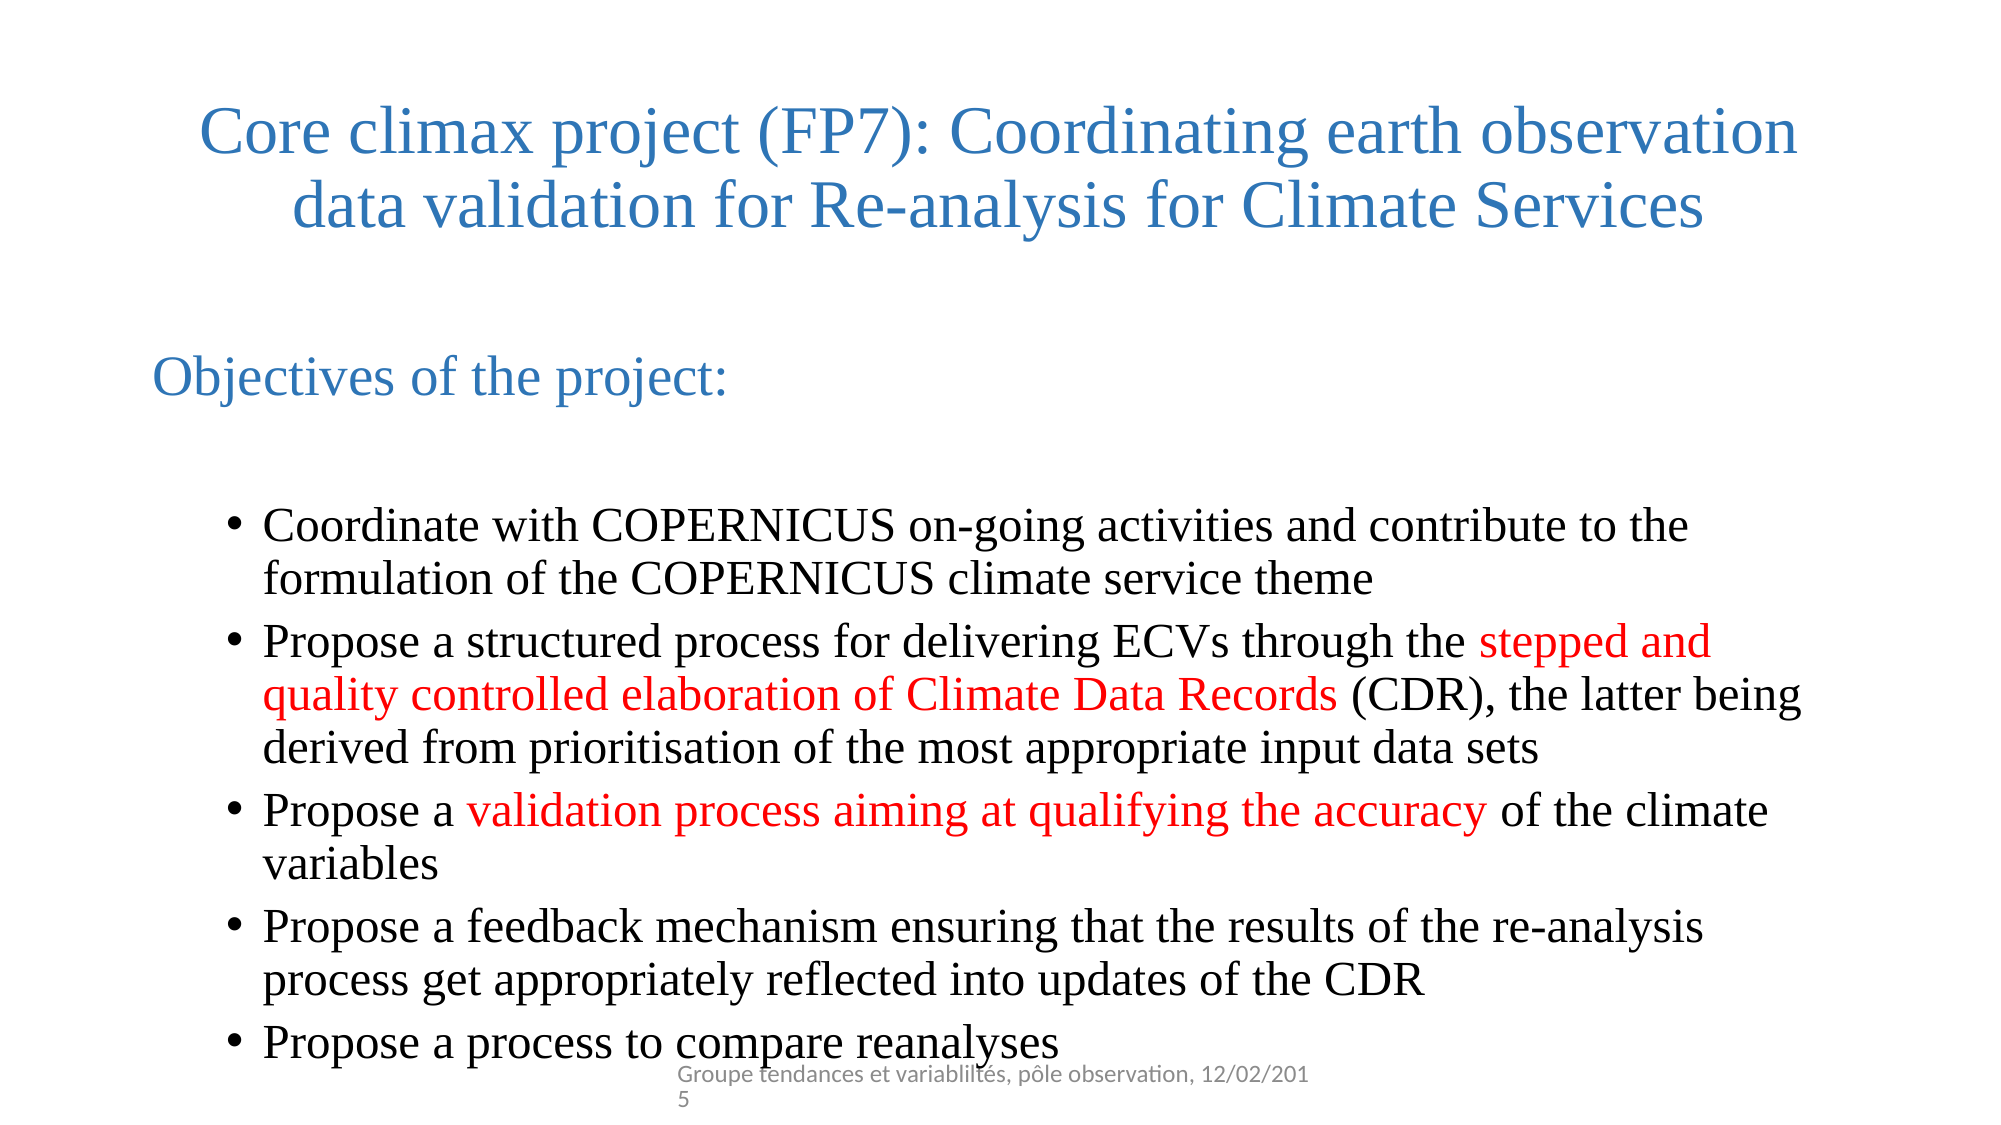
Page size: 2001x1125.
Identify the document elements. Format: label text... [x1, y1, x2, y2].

title Core climax project (FP7): Coordinating earth observation data validation for Re-analysis for Climate Services [137, 59, 1863, 249]
list Objectives of the project: Coordinate with COPERNICUS on-going activities and contribute to the formulation of the COPERNICUS climate service theme Propose a structured process for delivering ECVs through the stepped and quality controlled elaboration of Climate Data Records (CDR), the latter being derived from prioritisation of the most appropriate input data sets Propose a validation process aiming at qualifying the accuracy of the climate variables Propose a feedback mechanism ensuring that the results of the re-analysis process get appropriately reflected into updates of the CDR Propose a process to compare reanalyses [137, 249, 1863, 1079]
footer Groupe tendances et variabliltés, pôle observation, 12/02/2015 [662, 1042, 1338, 1103]
